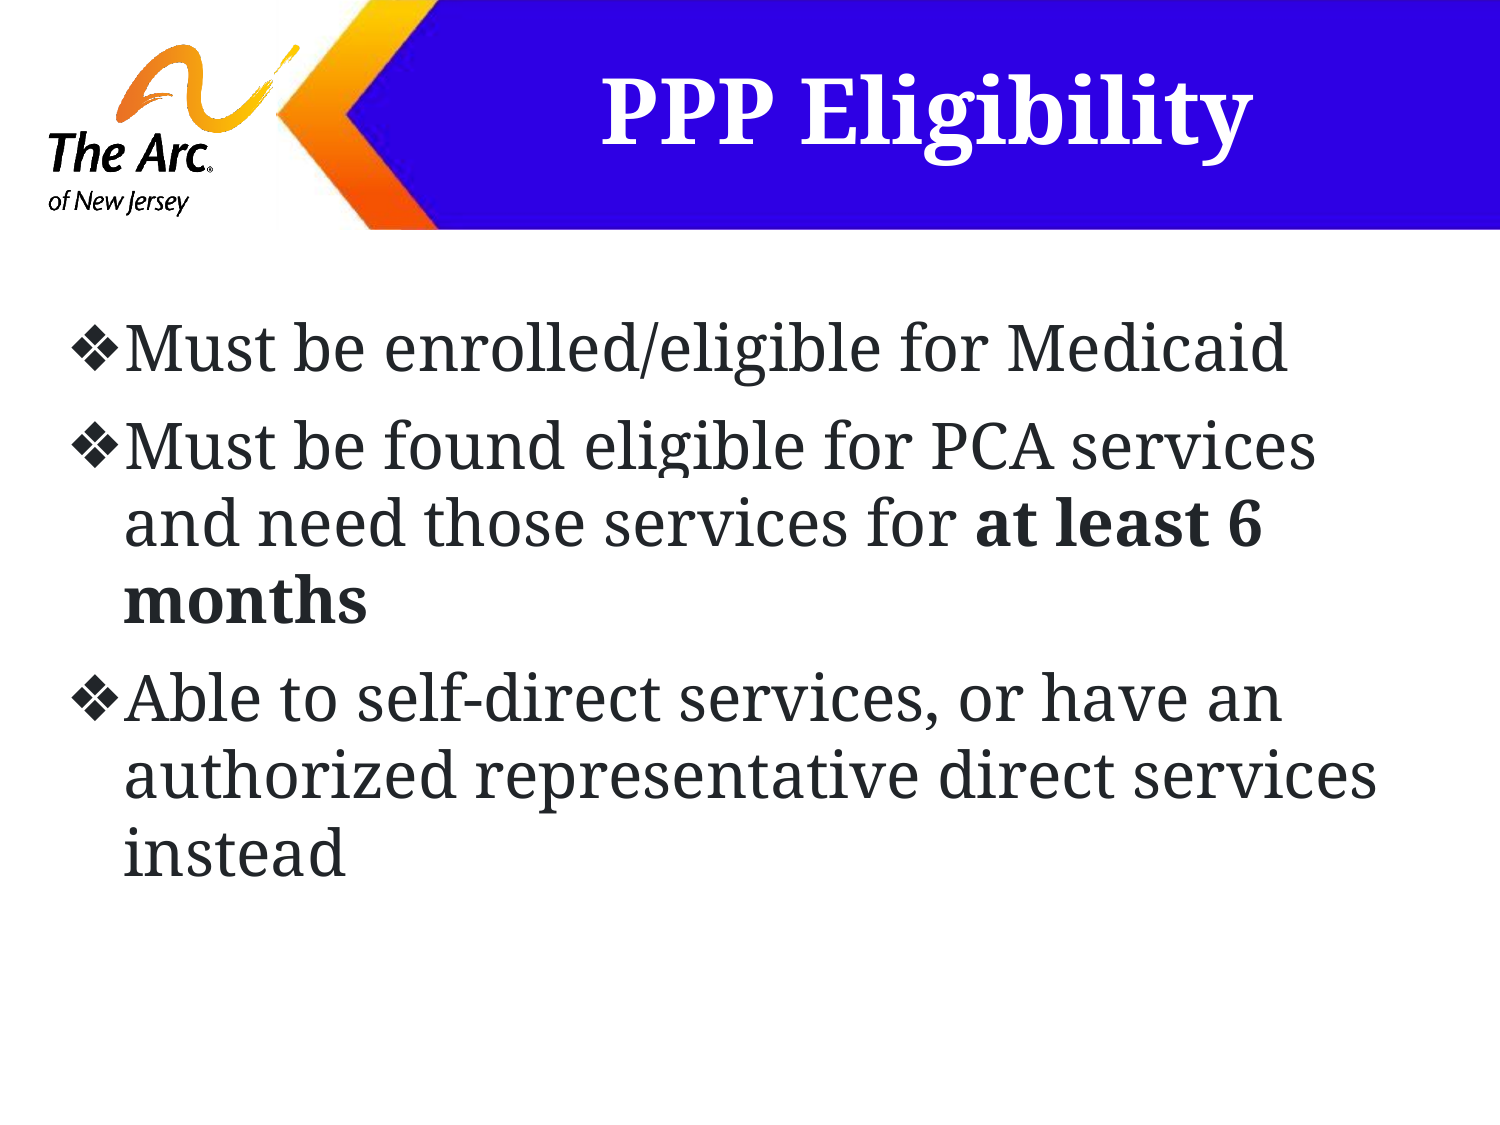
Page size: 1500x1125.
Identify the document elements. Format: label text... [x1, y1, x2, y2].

list Must be enrolled/eligible for Medicaid Must be found eligible for PCA services and need those services for at least 6 months Able to self-direct services, or have an authorized representative direct services instead [51, 300, 1416, 900]
title PPP Eligibility [449, 57, 1406, 210]
picture [12, 0, 1500, 230]
